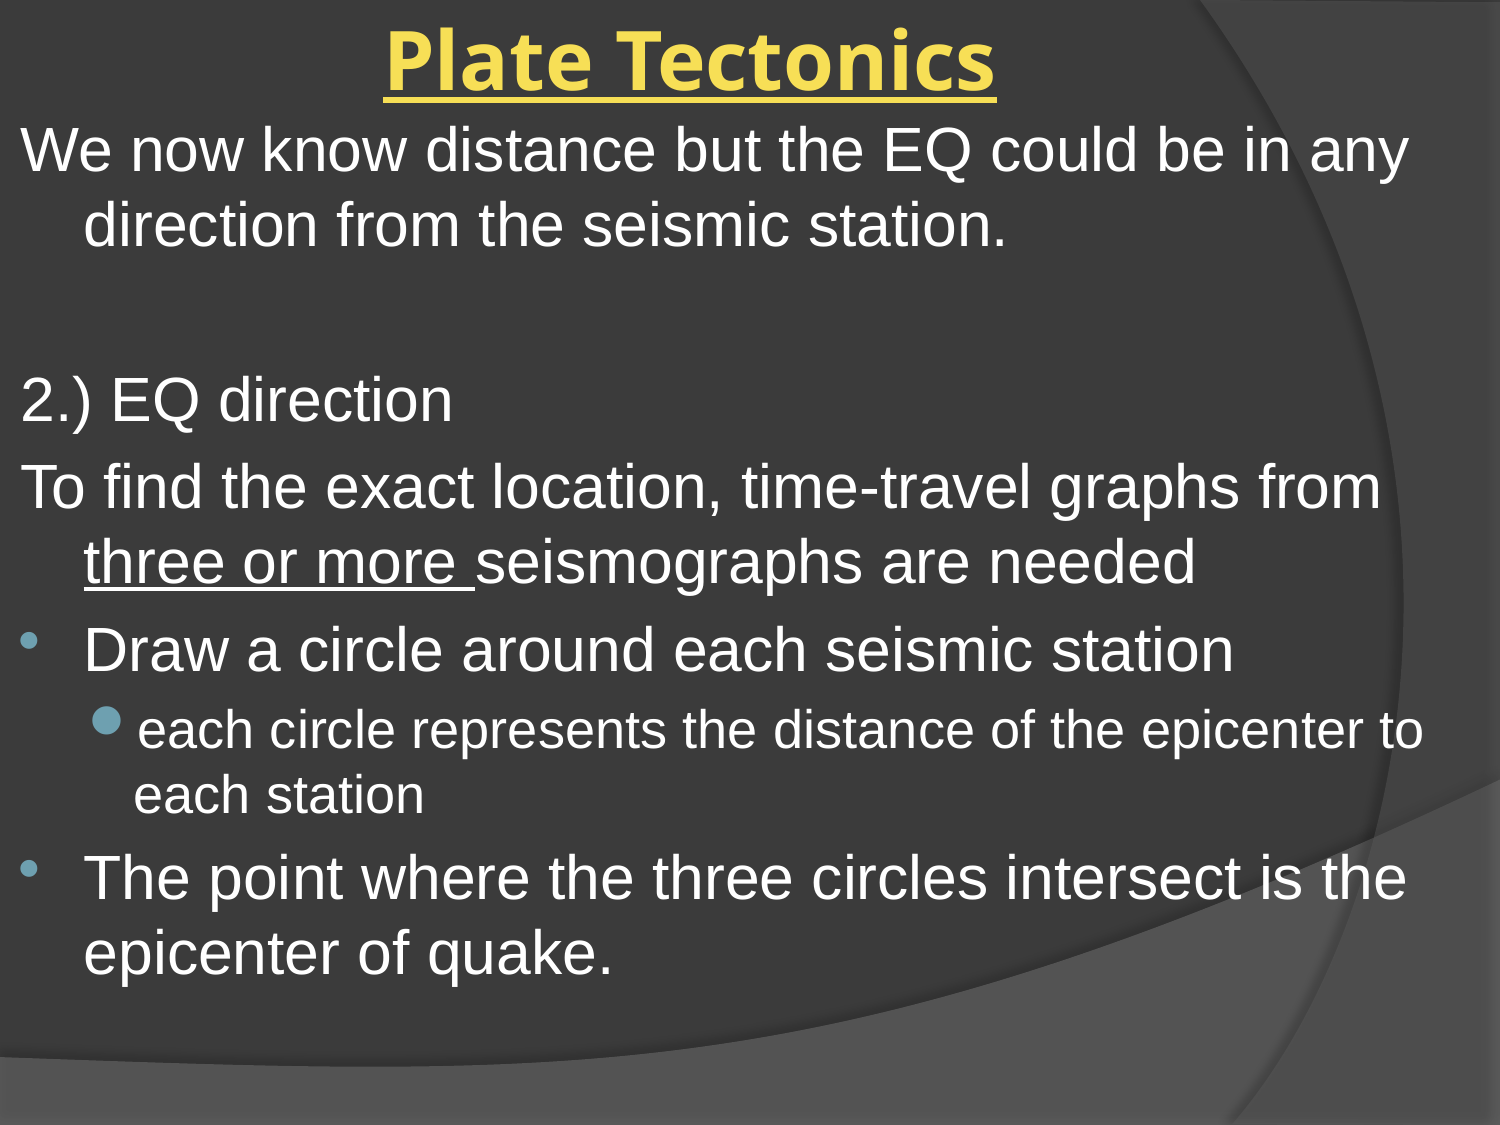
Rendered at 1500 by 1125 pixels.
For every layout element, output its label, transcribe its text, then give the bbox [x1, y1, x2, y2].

list We now know distance but the EQ could be in any direction from the seismic station. 2.) EQ direction To find the exact location, time-travel graphs from three or more seismographs are needed Draw a circle around each seismic station each circle represents the distance of the epicenter to each station The point where the three circles intersect is the epicenter of quake. [0, 101, 1500, 1125]
title Plate Tectonics [77, 0, 1303, 101]
